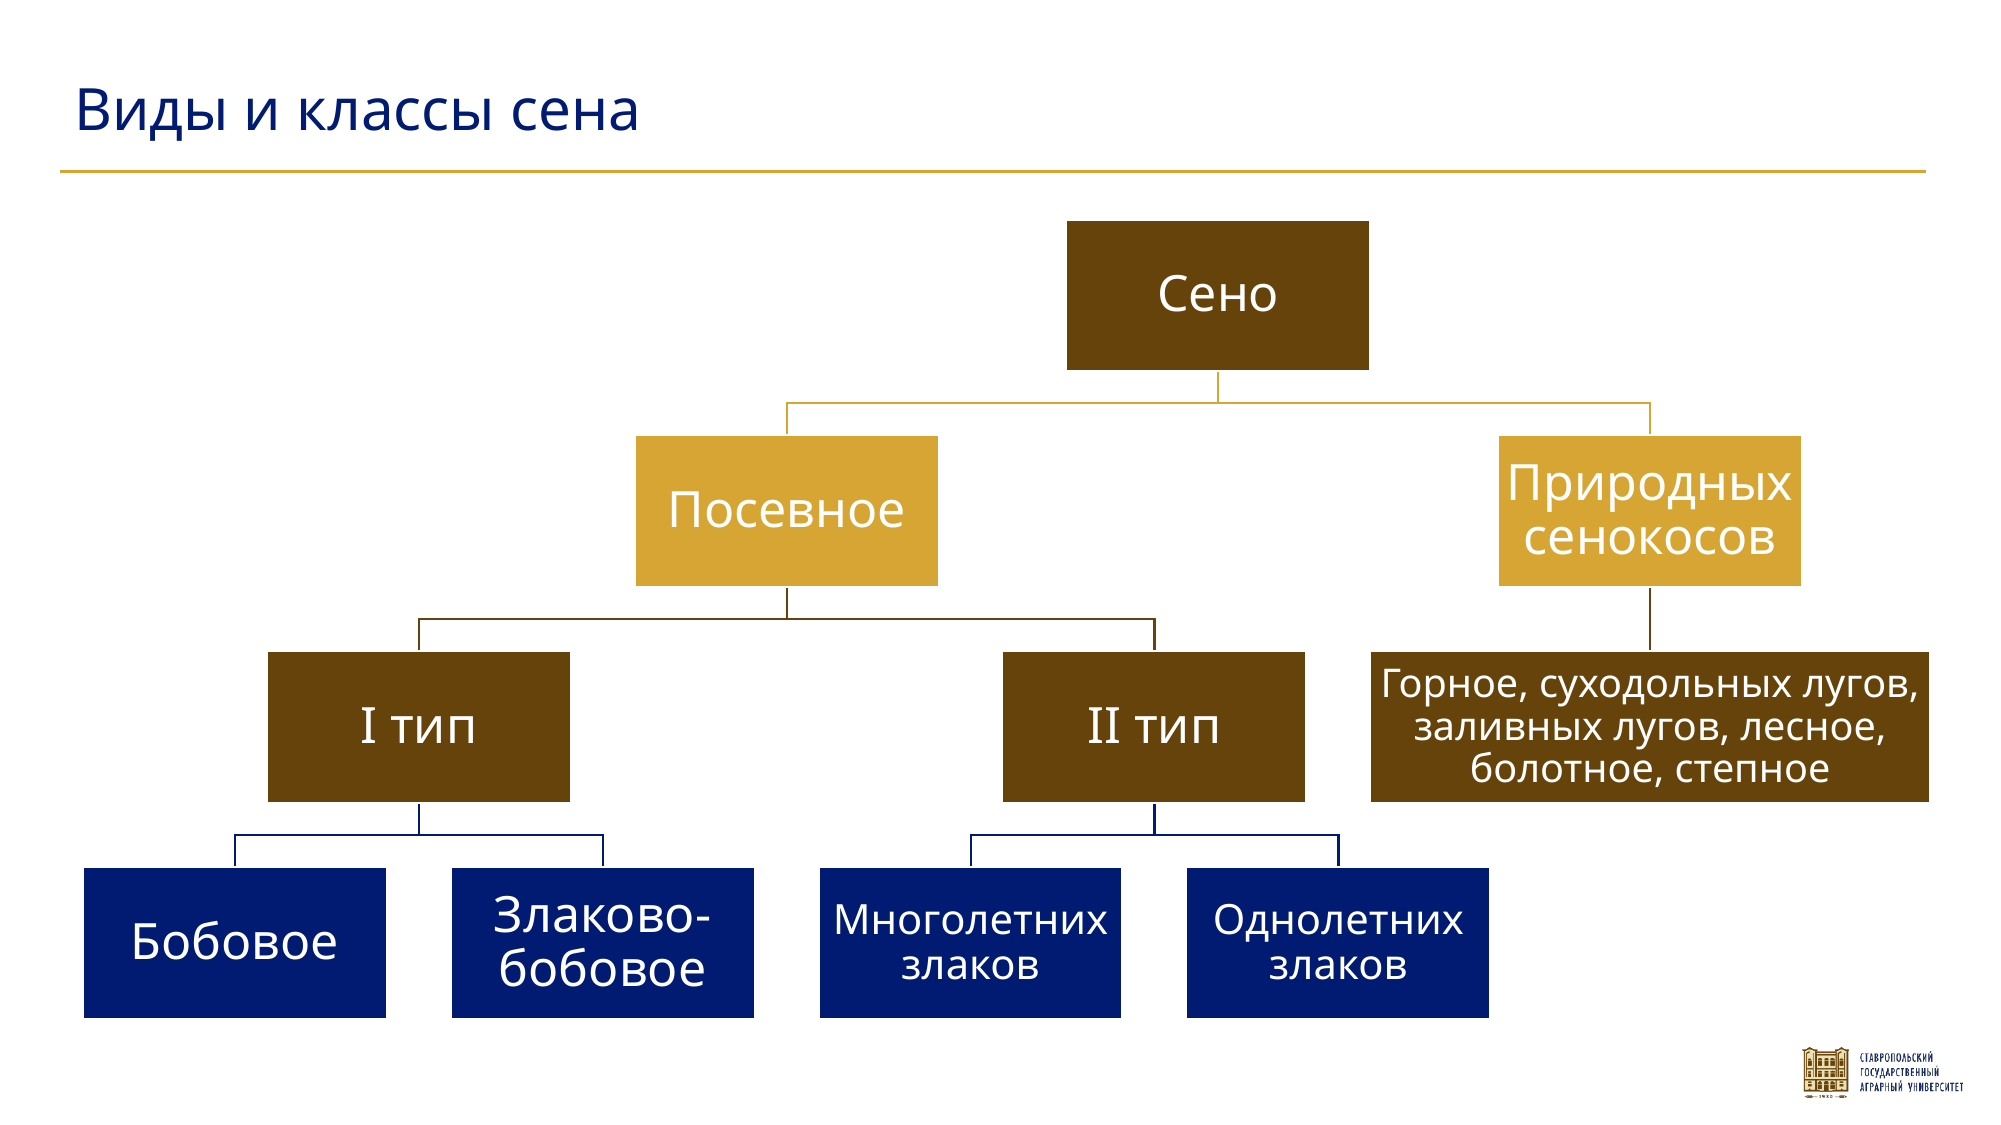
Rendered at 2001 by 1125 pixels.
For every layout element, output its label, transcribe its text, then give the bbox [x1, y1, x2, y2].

list Виды и классы сена [59, 67, 1926, 158]
picture [82, 217, 1931, 1021]
picture [1802, 1047, 1963, 1098]
